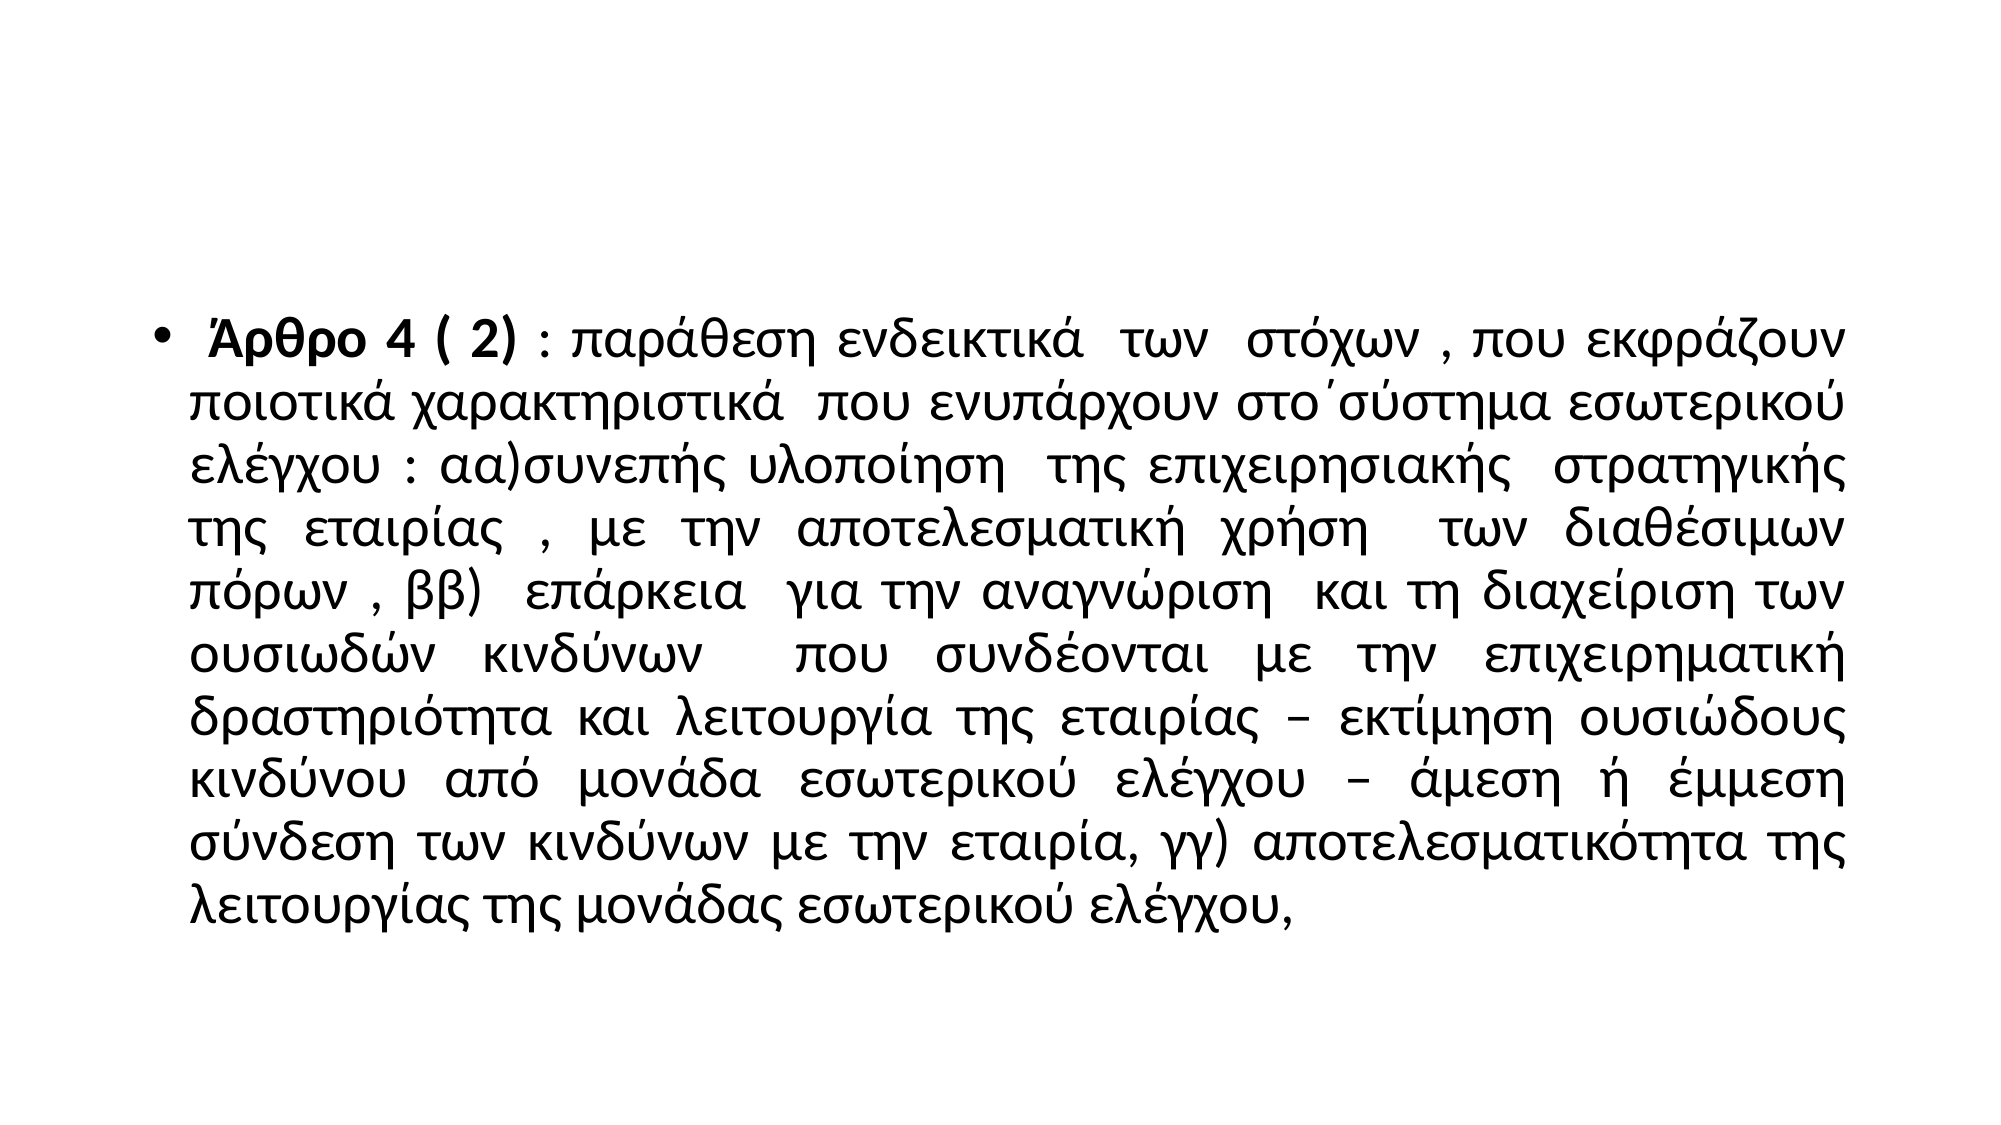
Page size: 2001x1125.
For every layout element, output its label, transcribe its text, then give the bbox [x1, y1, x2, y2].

list Άρθρο 4 ( 2) : παράθεση ενδεικτικά των στόχων , που εκφράζουν ποιοτικά χαρακτηριστικά που ενυπάρχουν στο΄σύστημα εσωτερικού ελέγχου : αα)συνεπής υλοποίηση της επιχειρησιακής στρατηγικής της εταιρίας , με την αποτελεσματική χρήση των διαθέσιμων πόρων , ββ) επάρκεια για την αναγνώριση και τη διαχείριση των ουσιωδών κινδύνων που συνδέονται με την επιχειρηματική δραστηριότητα και λειτουργία της εταιρίας – εκτίμηση ουσιώδους κινδύνου από μονάδα εσωτερικού ελέγχου – άμεση ή έμμεση σύνδεση των κινδύνων με την εταιρία, γγ) αποτελεσματικότητα της λειτουργίας της μονάδας εσωτερικού ελέγχου, [137, 299, 1863, 1014]
